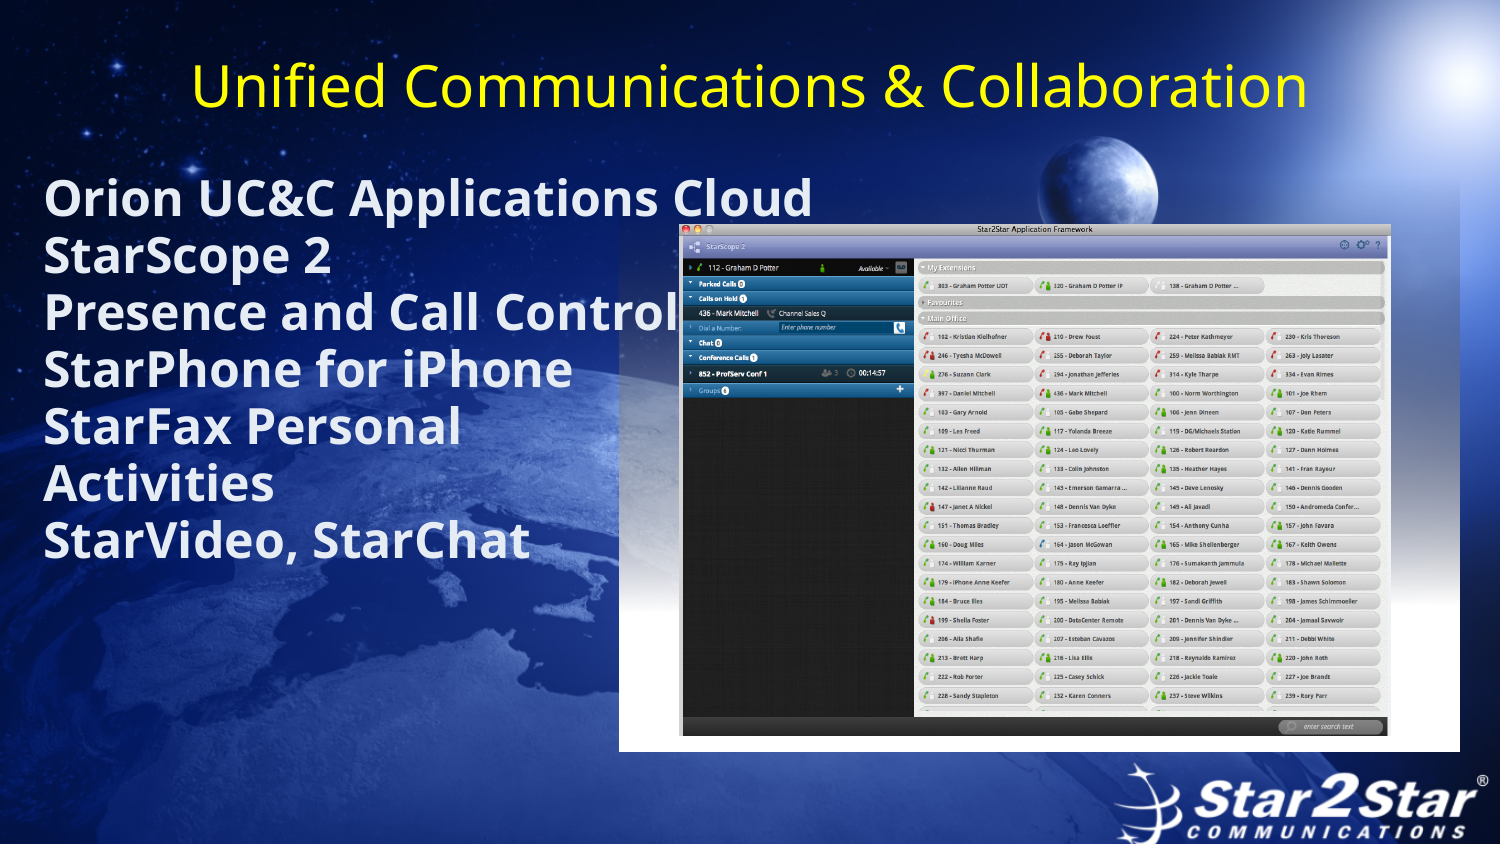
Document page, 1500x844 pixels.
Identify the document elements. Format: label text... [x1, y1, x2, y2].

title Unified Communications & Collaboration [75, 13, 1425, 154]
text_box Orion UC&C Applications Cloud StarScope 2 Presence and Call Control StarPhone for iPhone StarFax Personal Activities StarVideo, StarChat [0, 170, 987, 782]
picture [0, 0, 1500, 844]
